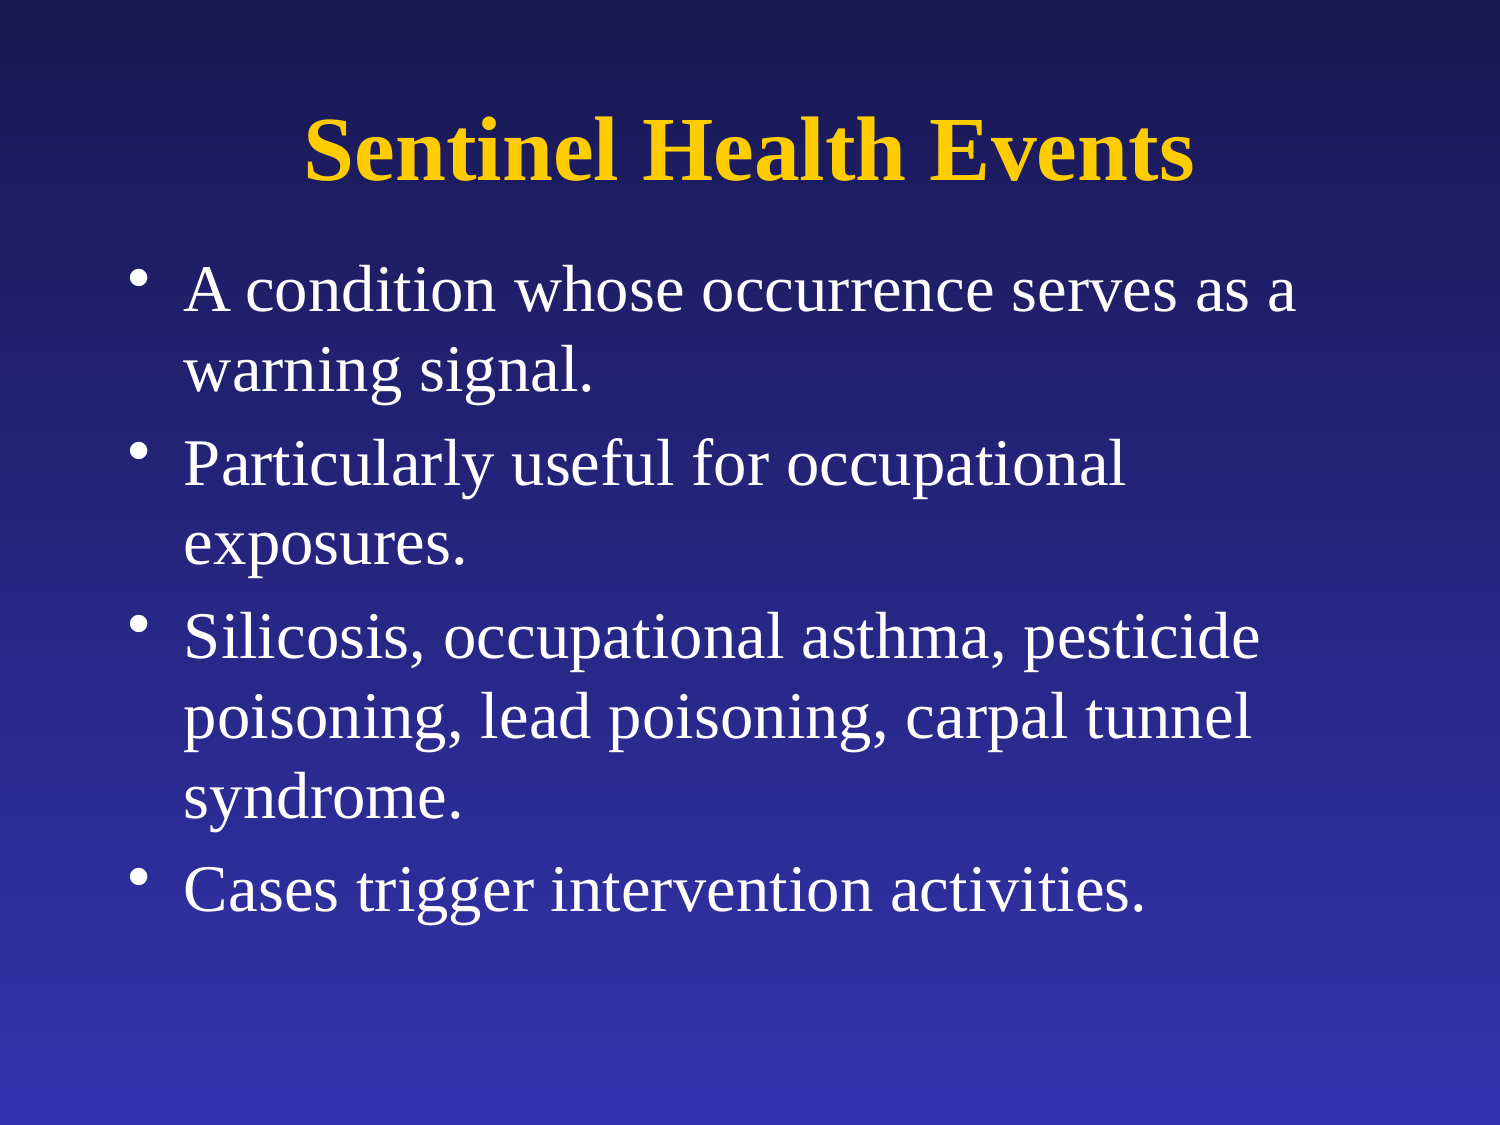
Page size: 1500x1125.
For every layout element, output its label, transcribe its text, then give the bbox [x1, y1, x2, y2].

title Sentinel Health Events [112, 50, 1388, 237]
list A condition whose occurrence serves as a warning signal. Particularly useful for occupational exposures. Silicosis, occupational asthma, pesticide poisoning, lead poisoning, carpal tunnel syndrome. Cases trigger intervention activities. [112, 237, 1388, 1000]
